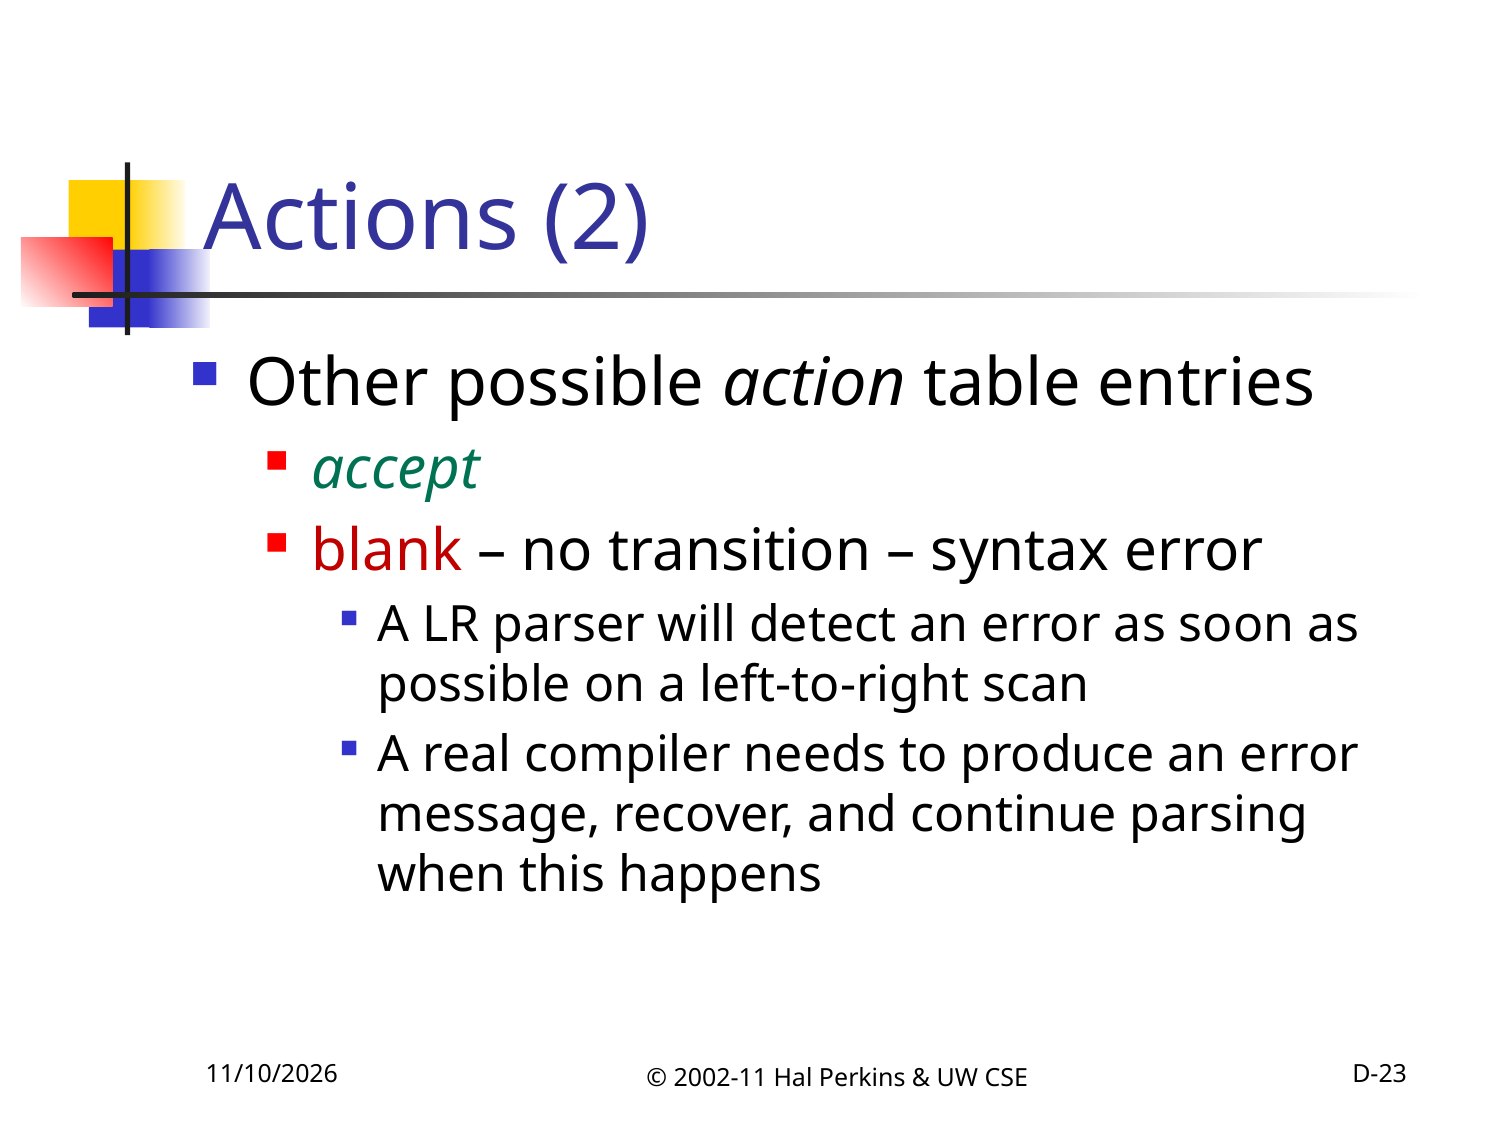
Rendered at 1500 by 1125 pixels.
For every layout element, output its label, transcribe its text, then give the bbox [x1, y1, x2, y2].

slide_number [190, 1023, 504, 1100]
list Other possible action table entries accept blank – no transition – syntax error A LR parser will detect an error as soon as possible on a left-to-right scan A real compiler needs to produce an error message, recover, and continue parsing when this happens [174, 331, 1450, 1006]
footer © 2002-11 Hal Perkins & UW CSE [599, 1023, 1076, 1100]
title Actions (2) [188, 35, 1468, 275]
slide_number D-23 [1154, 1023, 1423, 1100]
